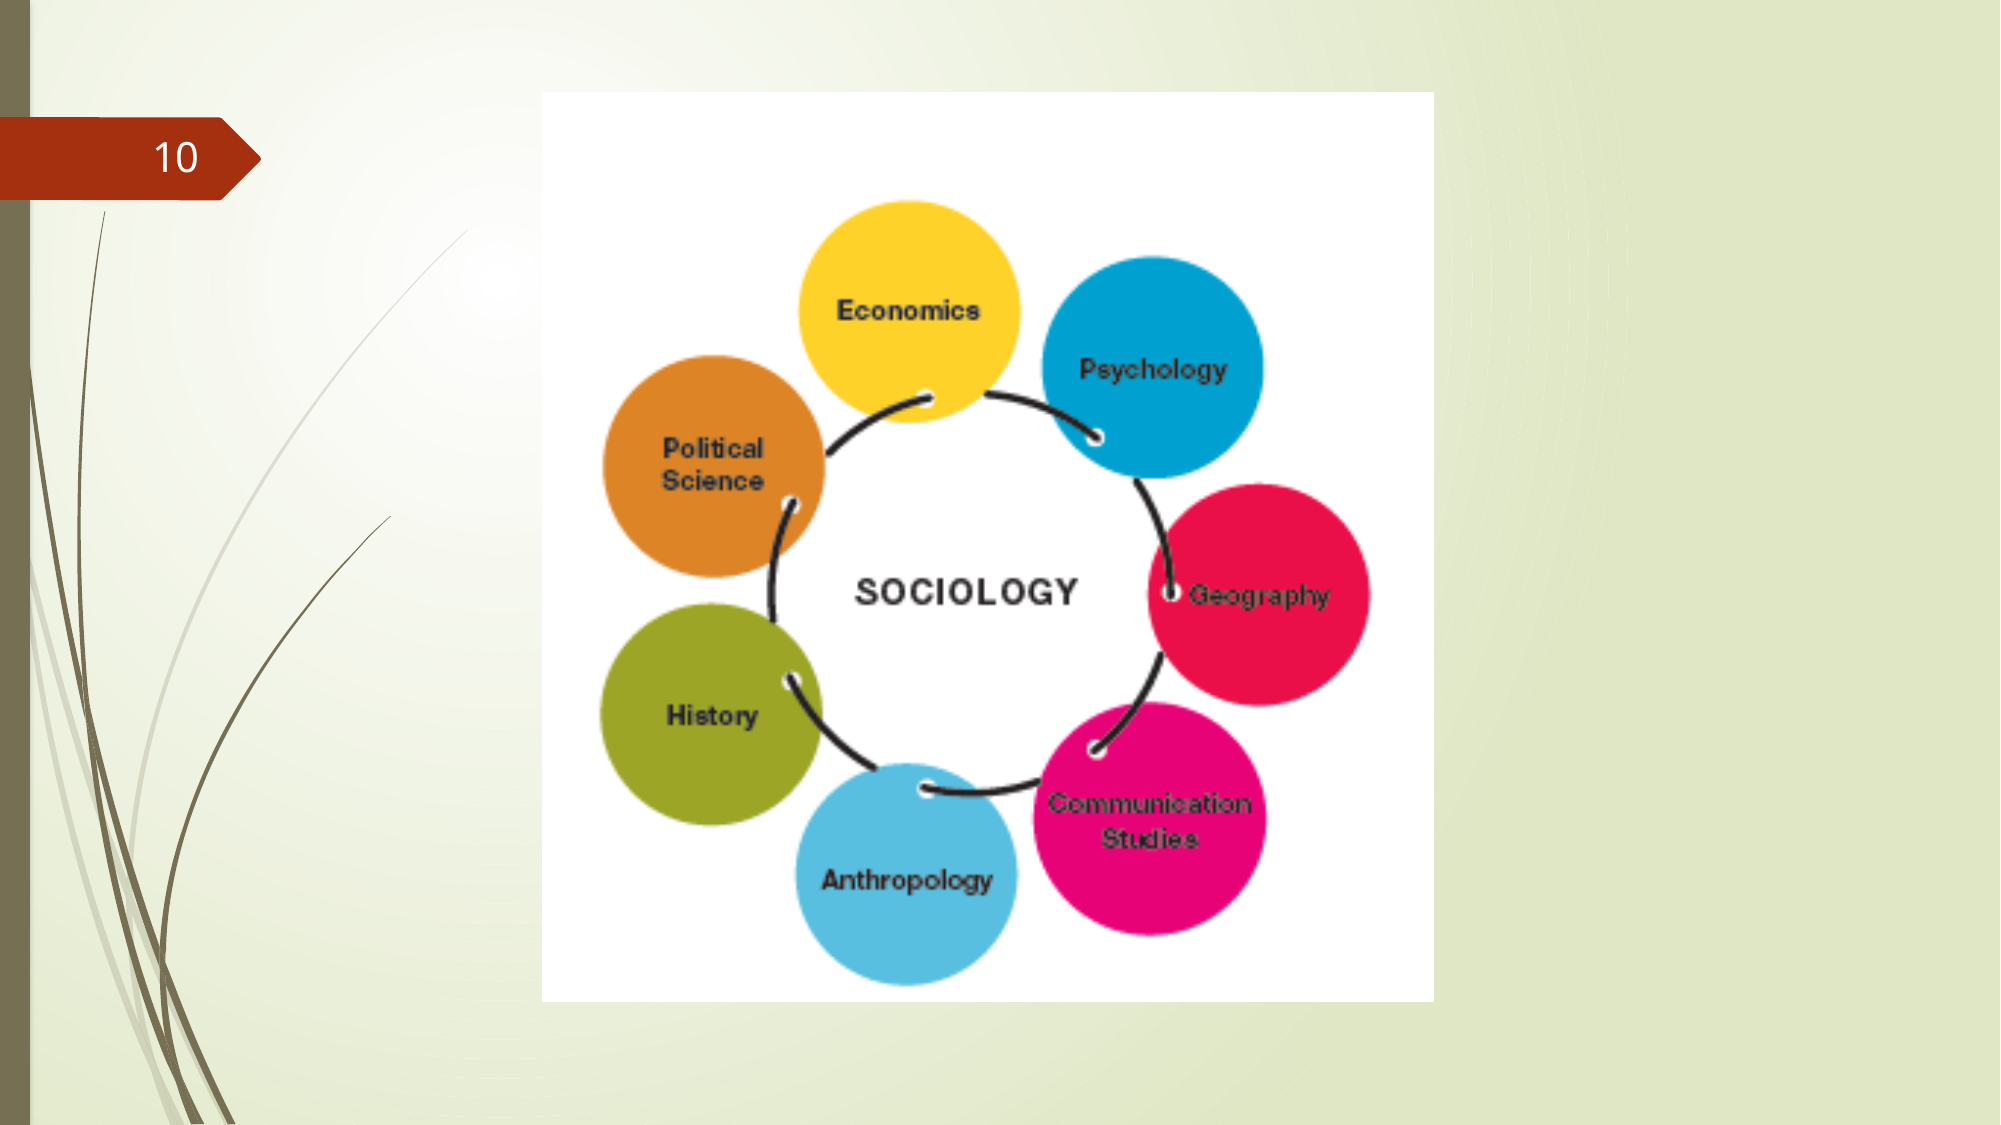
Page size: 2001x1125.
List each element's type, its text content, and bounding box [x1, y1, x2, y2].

slide_number 10 [87, 129, 216, 190]
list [542, 92, 1435, 1002]
